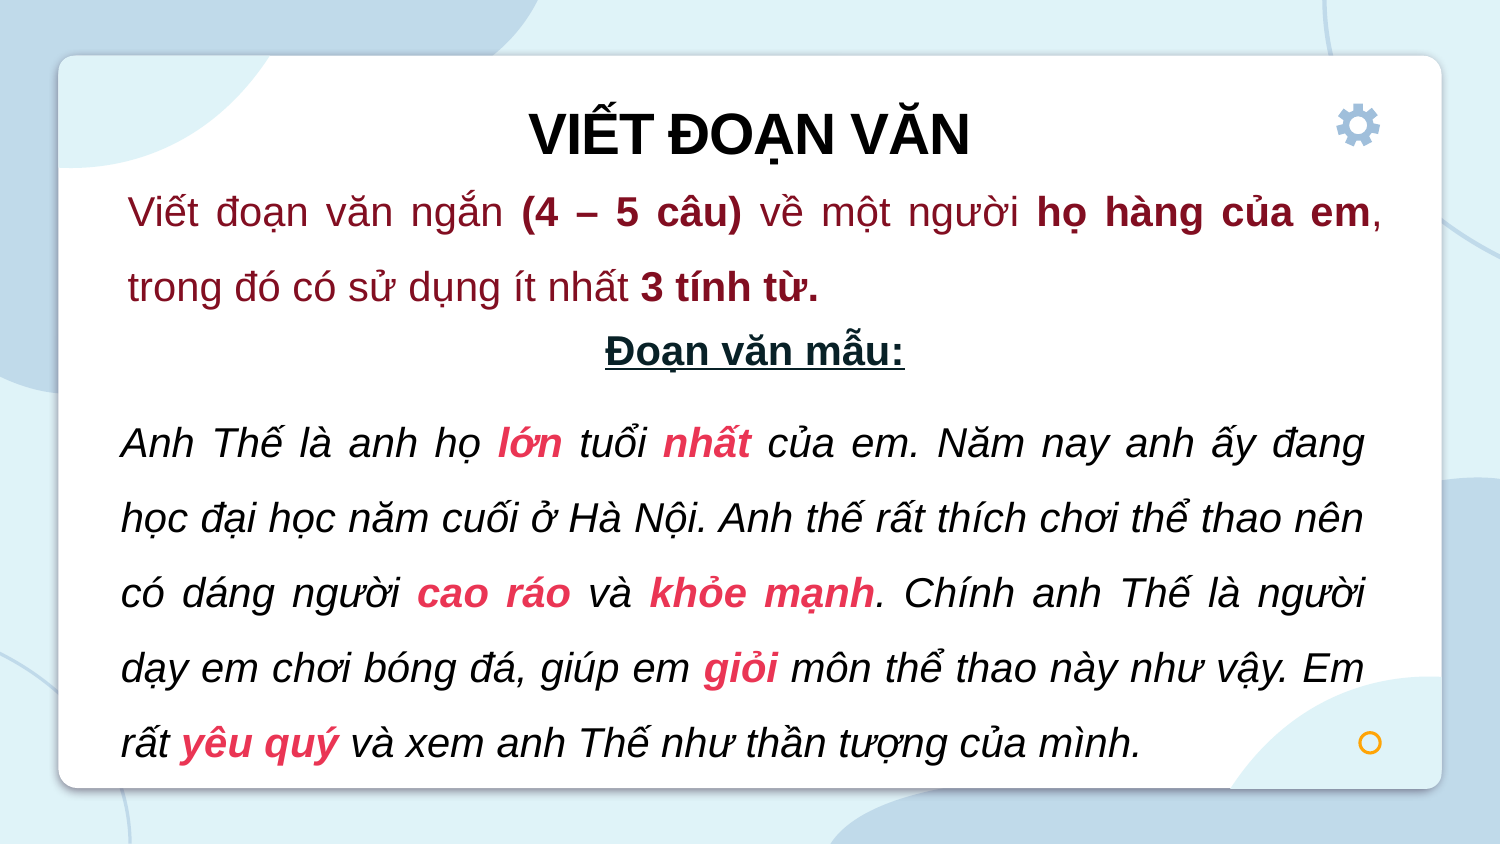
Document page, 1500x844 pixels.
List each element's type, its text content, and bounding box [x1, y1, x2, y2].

text_box VIẾT ĐOẠN VĂN [51, 53, 1449, 174]
text_box [1230, 676, 1442, 789]
text_box Anh Thế là anh họ lớn tuổi nhất của em. Năm nay anh ấy đang học đại học năm cuối ở Hà Nội. Anh thế rất thích chơi thể thao nên có dáng người cao ráo và khỏe mạnh. Chính anh Thế là người dạy em chơi bóng đá, giúp em giỏi môn thể thao này như vậy. Em rất yêu quý và xem anh Thế như thần tượng của mình. [106, 383, 1381, 774]
text_box Đoạn văn mẫu: [590, 318, 920, 382]
text_box Viết đoạn văn ngắn (4 – 5 câu) về một người họ hàng của em, trong đó có sử dụng ít nhất 3 tính từ. [113, 152, 1398, 318]
